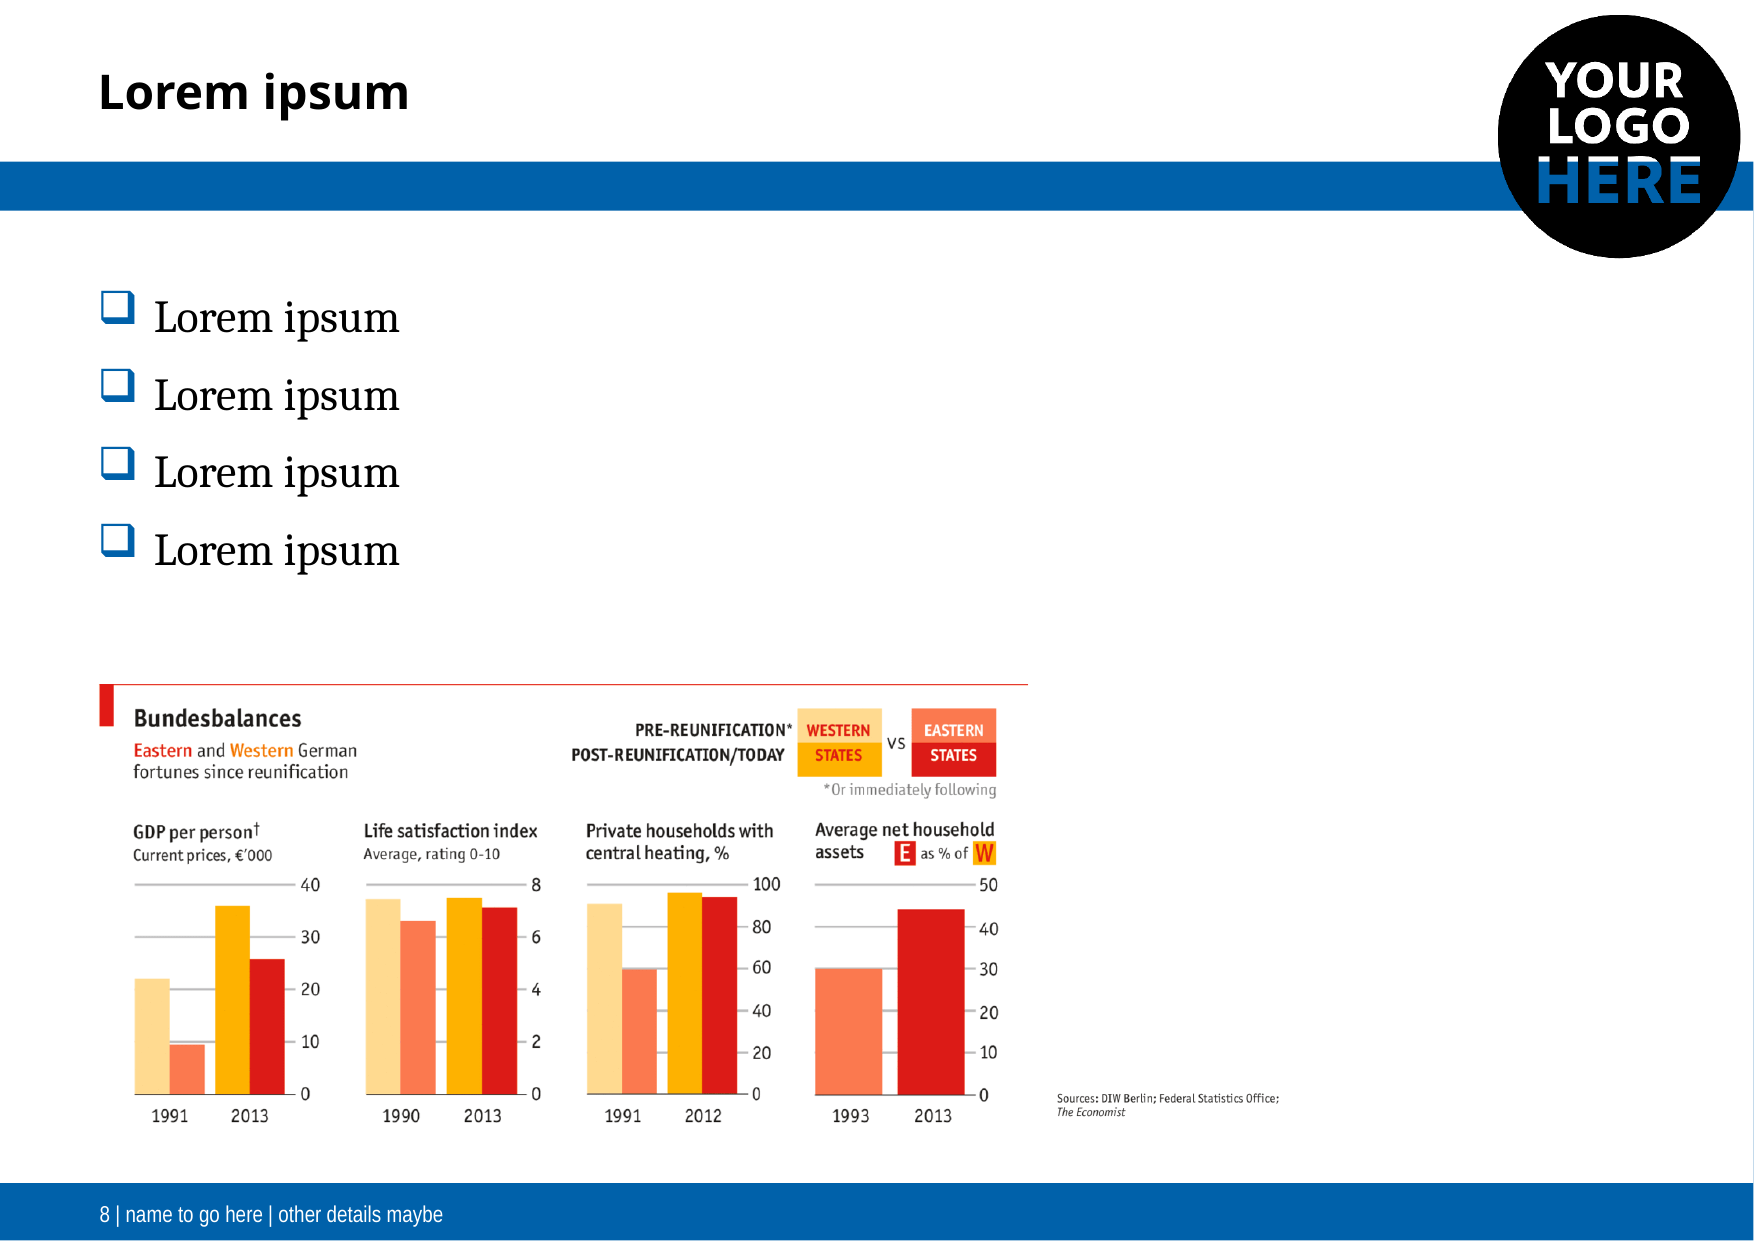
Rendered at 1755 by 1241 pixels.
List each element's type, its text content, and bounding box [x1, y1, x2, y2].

picture [1496, 13, 1741, 259]
title Lorem ipsum [97, 61, 1387, 154]
slide_number 8 | name to go here | other details maybe [99, 1195, 769, 1232]
list Lorem ipsum Lorem ipsum Lorem ipsum Lorem ipsum [97, 286, 1640, 1127]
picture [98, 683, 1297, 1142]
